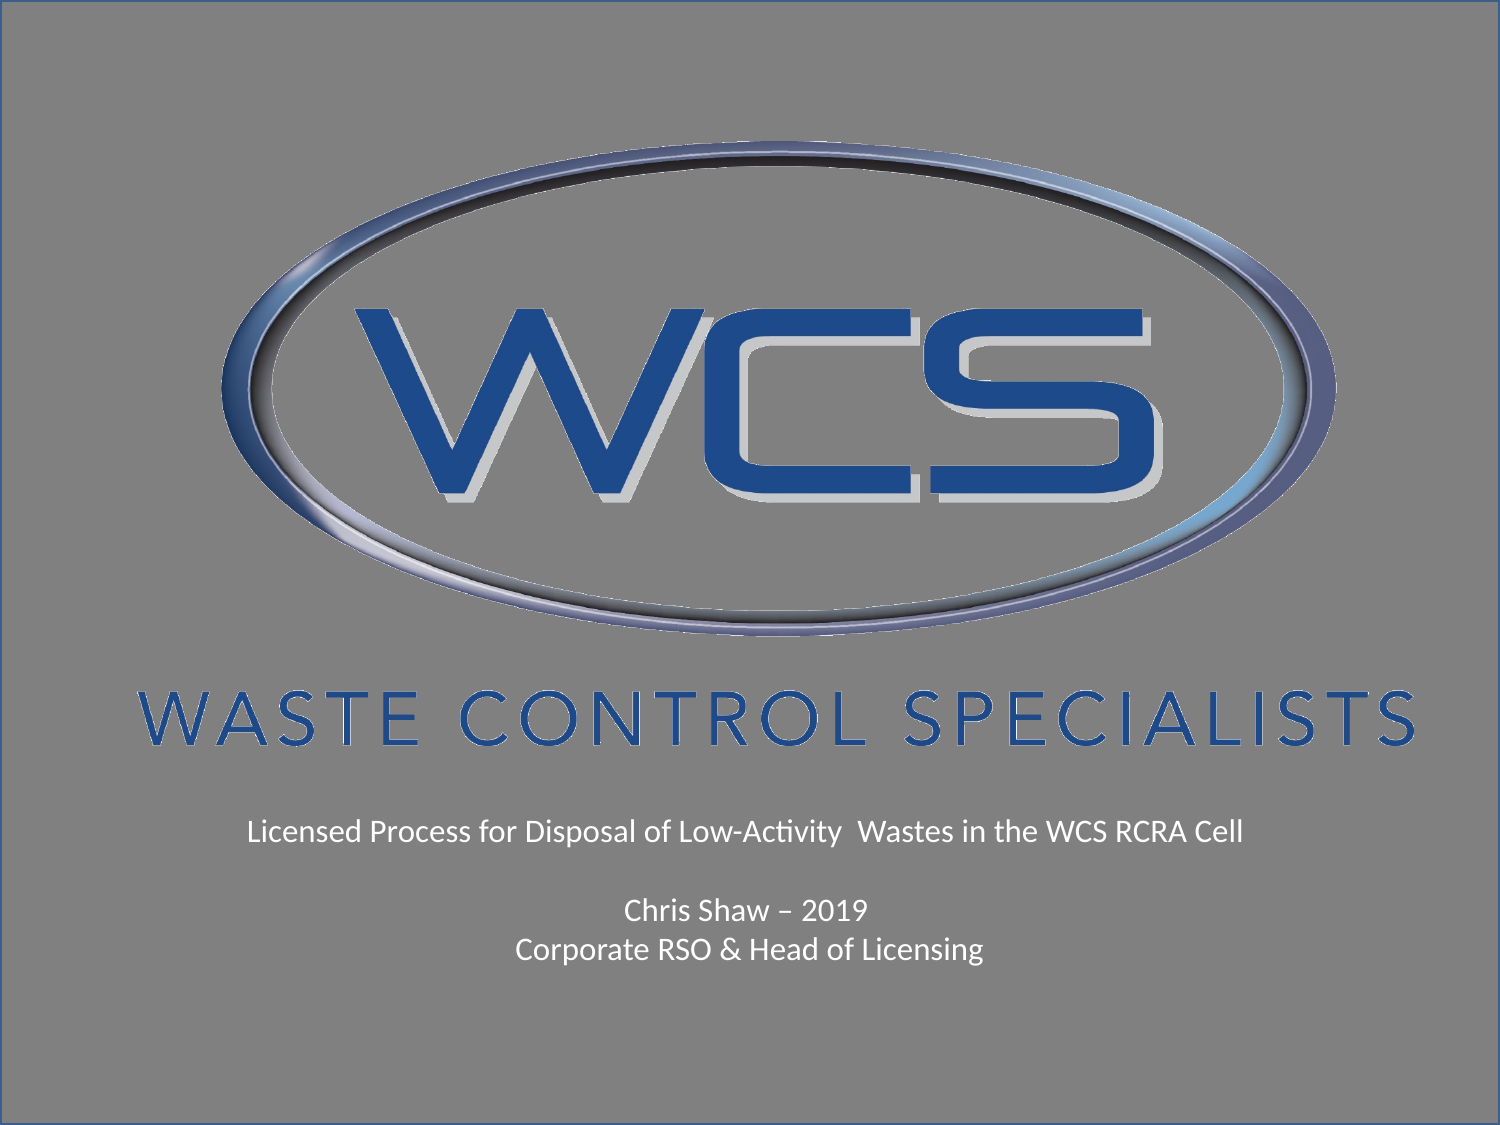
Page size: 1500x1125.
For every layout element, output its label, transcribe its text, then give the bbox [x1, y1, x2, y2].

picture [137, 141, 1425, 763]
title Licensed Process for Disposal of Low-Activity Wastes in the WCS RCRA Cell Chris Shaw – 2019 Corporate RSO & Head of Licensing [212, 787, 1288, 1029]
